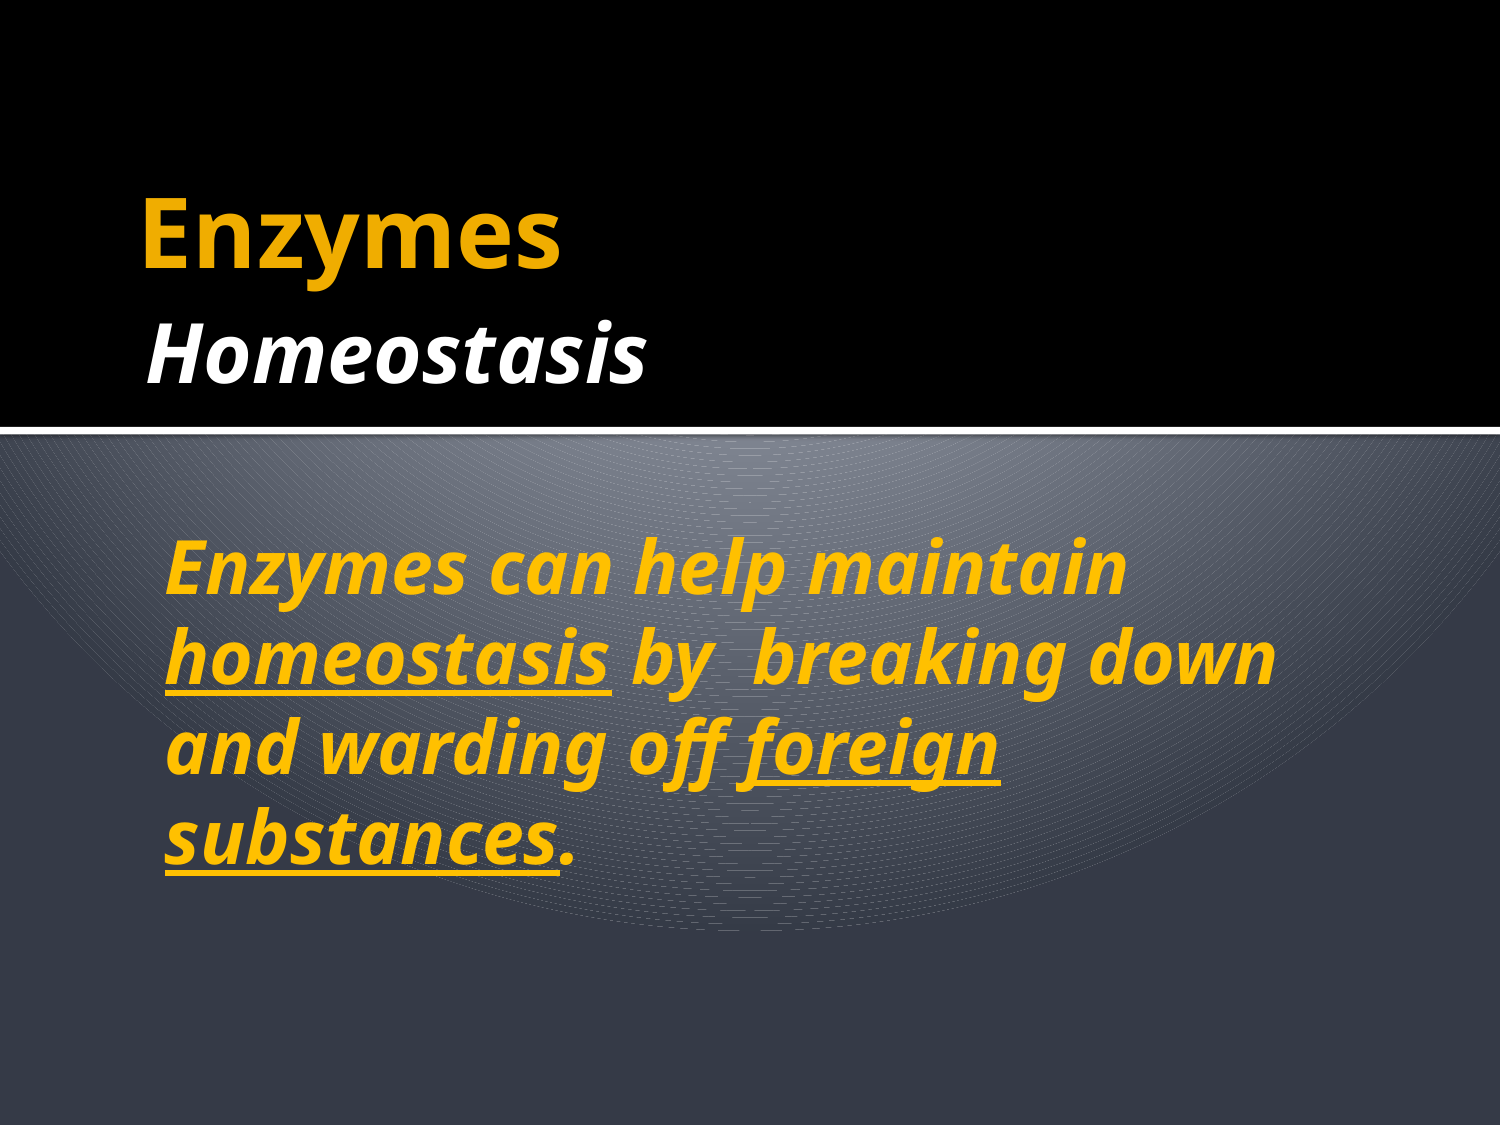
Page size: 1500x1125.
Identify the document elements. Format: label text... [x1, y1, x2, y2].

list Homeostasis [121, 299, 1438, 413]
text_box Enzymes can help maintain homeostasis by breaking down and warding off foreign substances. [150, 512, 1388, 958]
title Enzymes [123, 19, 1438, 288]
